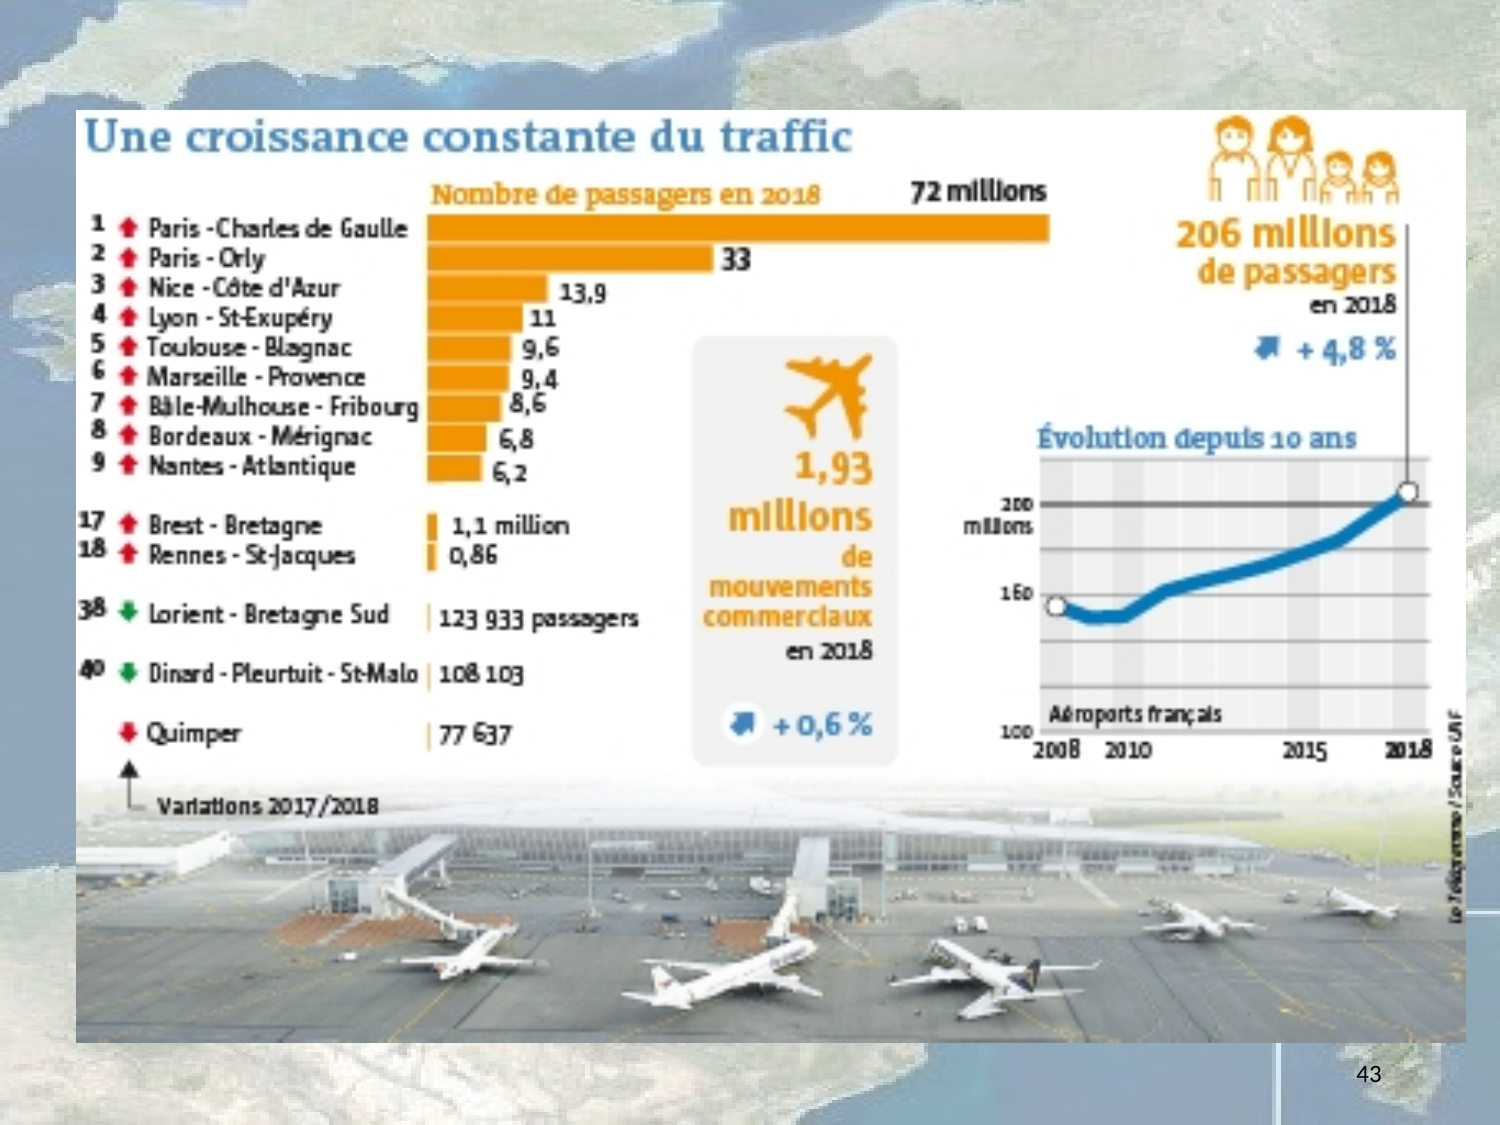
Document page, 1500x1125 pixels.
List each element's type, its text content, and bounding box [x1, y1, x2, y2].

picture [76, 110, 1467, 1043]
slide_number 43 [1059, 1043, 1397, 1103]
